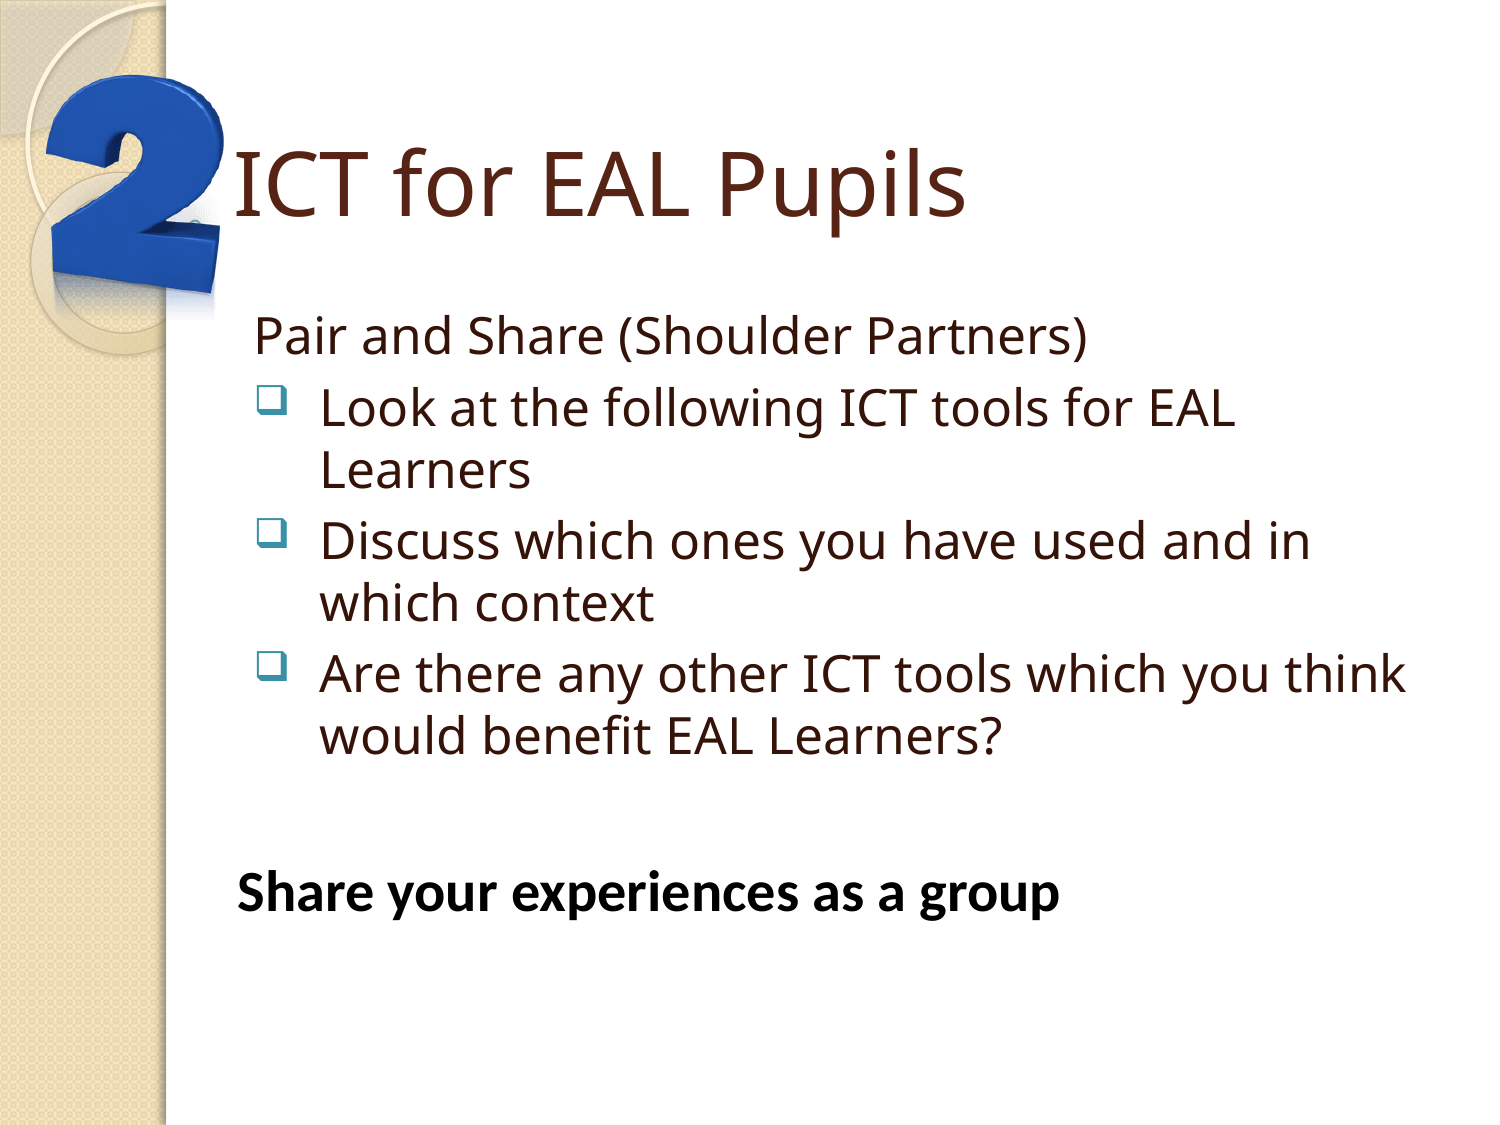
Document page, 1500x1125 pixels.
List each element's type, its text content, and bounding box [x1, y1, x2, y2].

text_box Share your experiences as a group [222, 846, 1322, 931]
title ICT for EAL Pupils [218, 0, 1434, 242]
subtitle Pair and Share (Shoulder Partners) Look at the following ICT tools for EAL Learners Discuss which ones you have used and in which context Are there any other ICT tools which you think would benefit EAL Learners? [234, 303, 1450, 776]
picture [0, 71, 265, 322]
